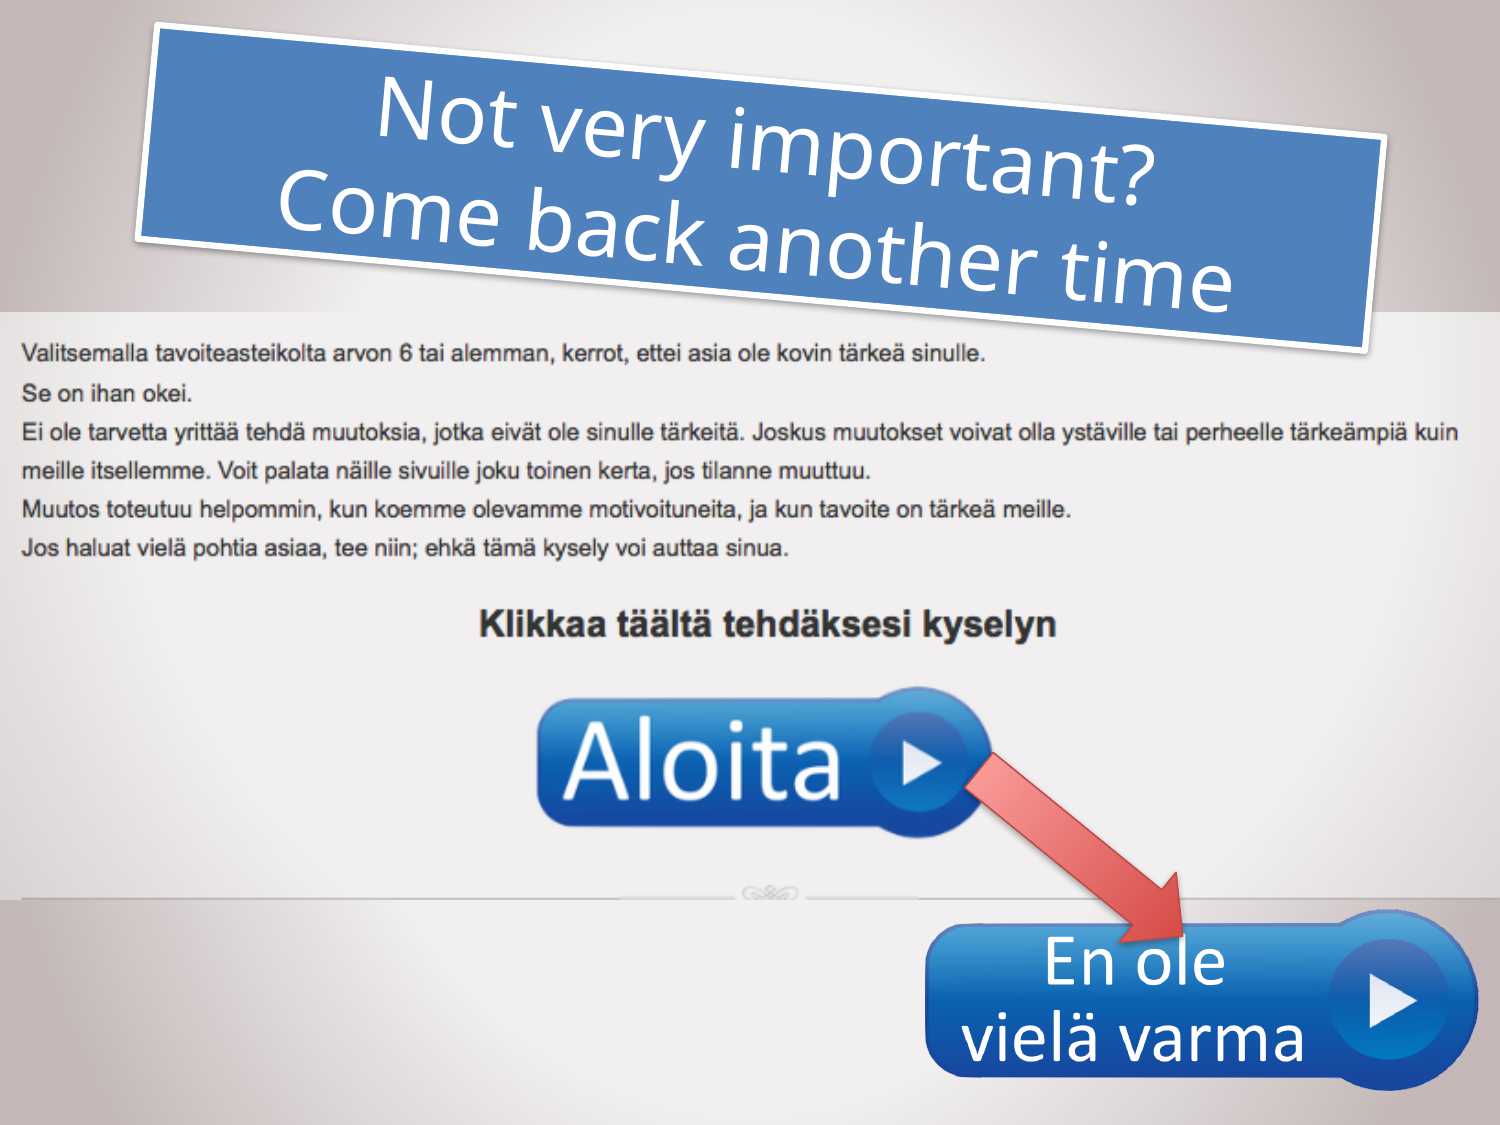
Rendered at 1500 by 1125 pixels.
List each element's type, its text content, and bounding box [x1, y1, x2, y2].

picture [0, 0, 1500, 1125]
text_box Not very important? Come back another time [134, 21, 1388, 310]
